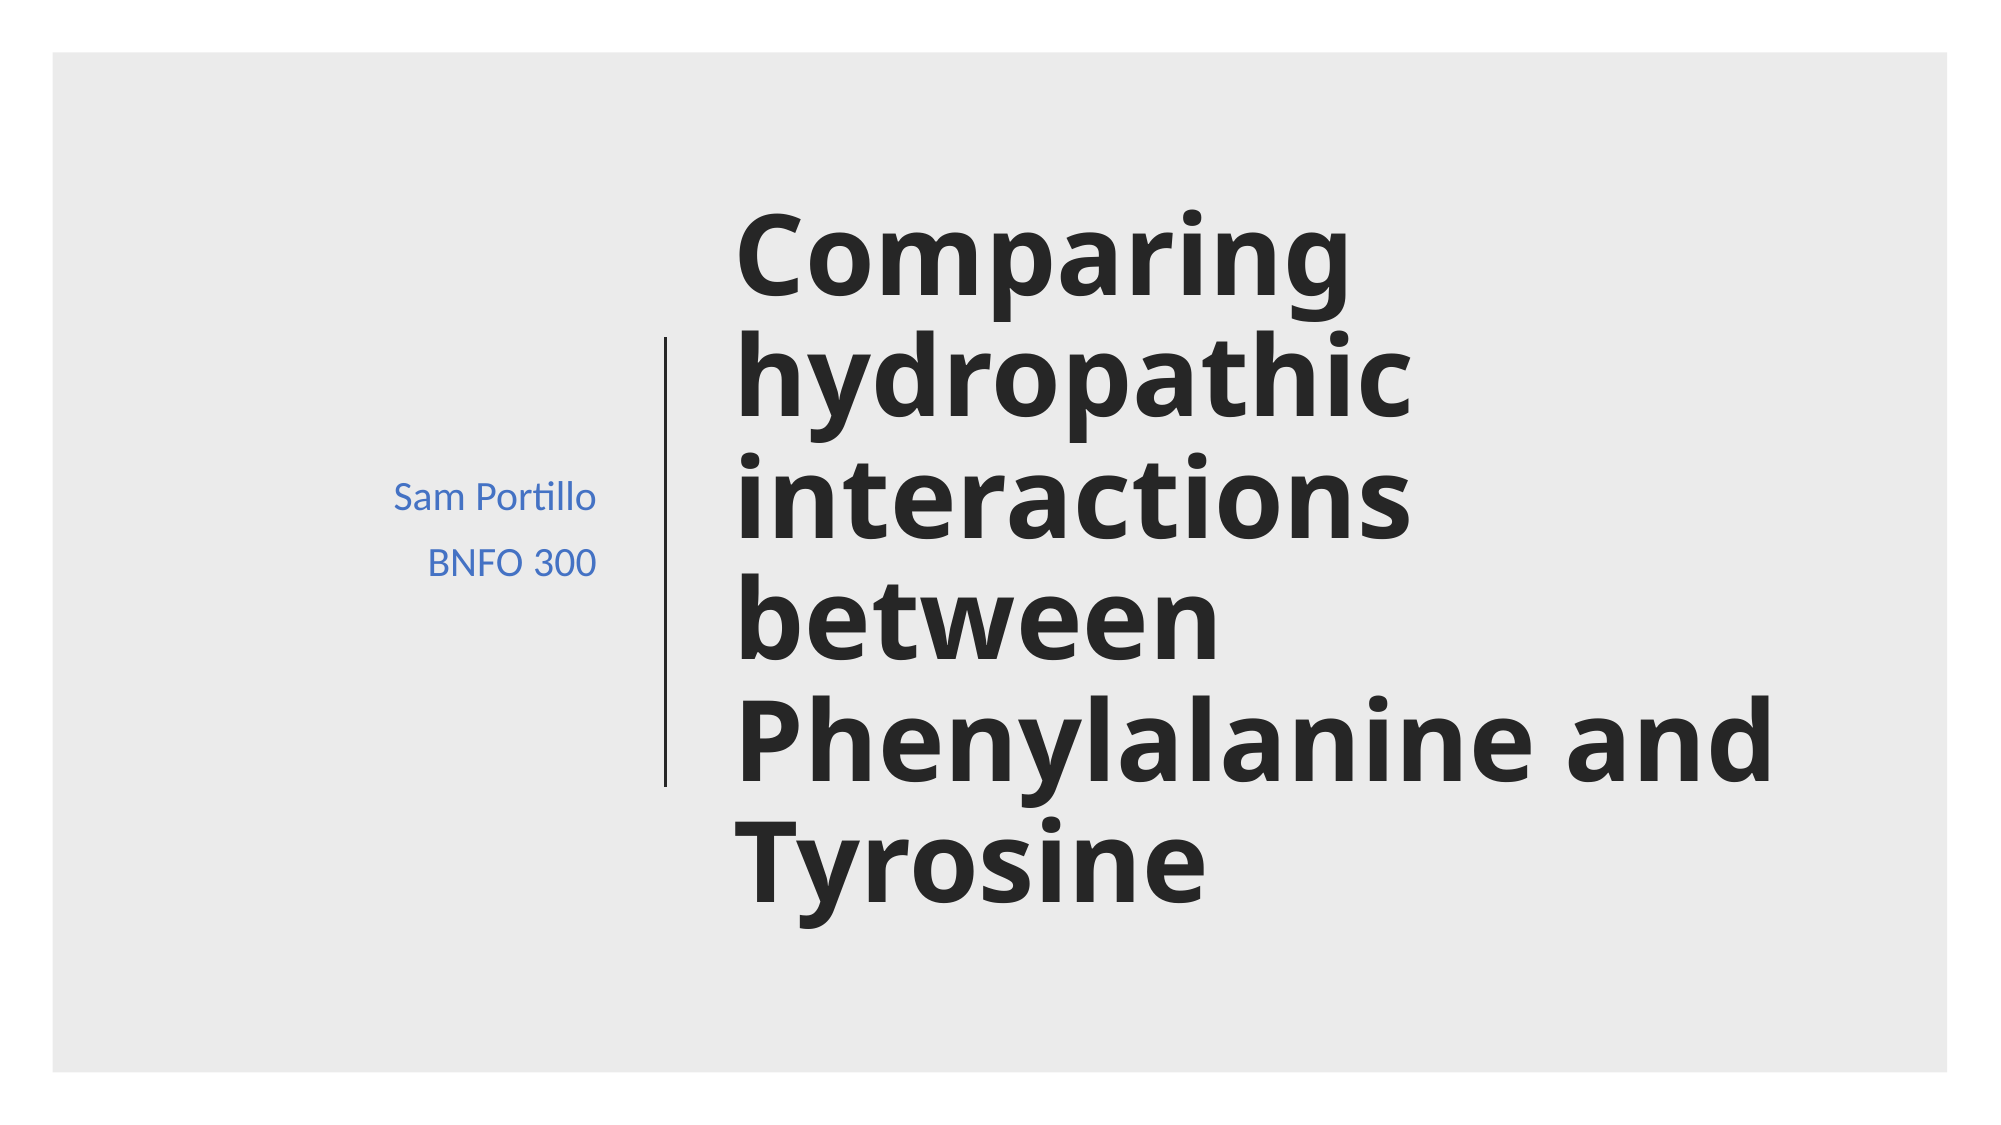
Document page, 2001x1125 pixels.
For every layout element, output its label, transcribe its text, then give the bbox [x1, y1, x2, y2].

title Comparing hydropathic interactions between Phenylalanine and Tyrosine [718, 158, 1829, 967]
text_box [52, 51, 1948, 1073]
subtitle Sam Portillo BNFO 300 [167, 158, 612, 967]
